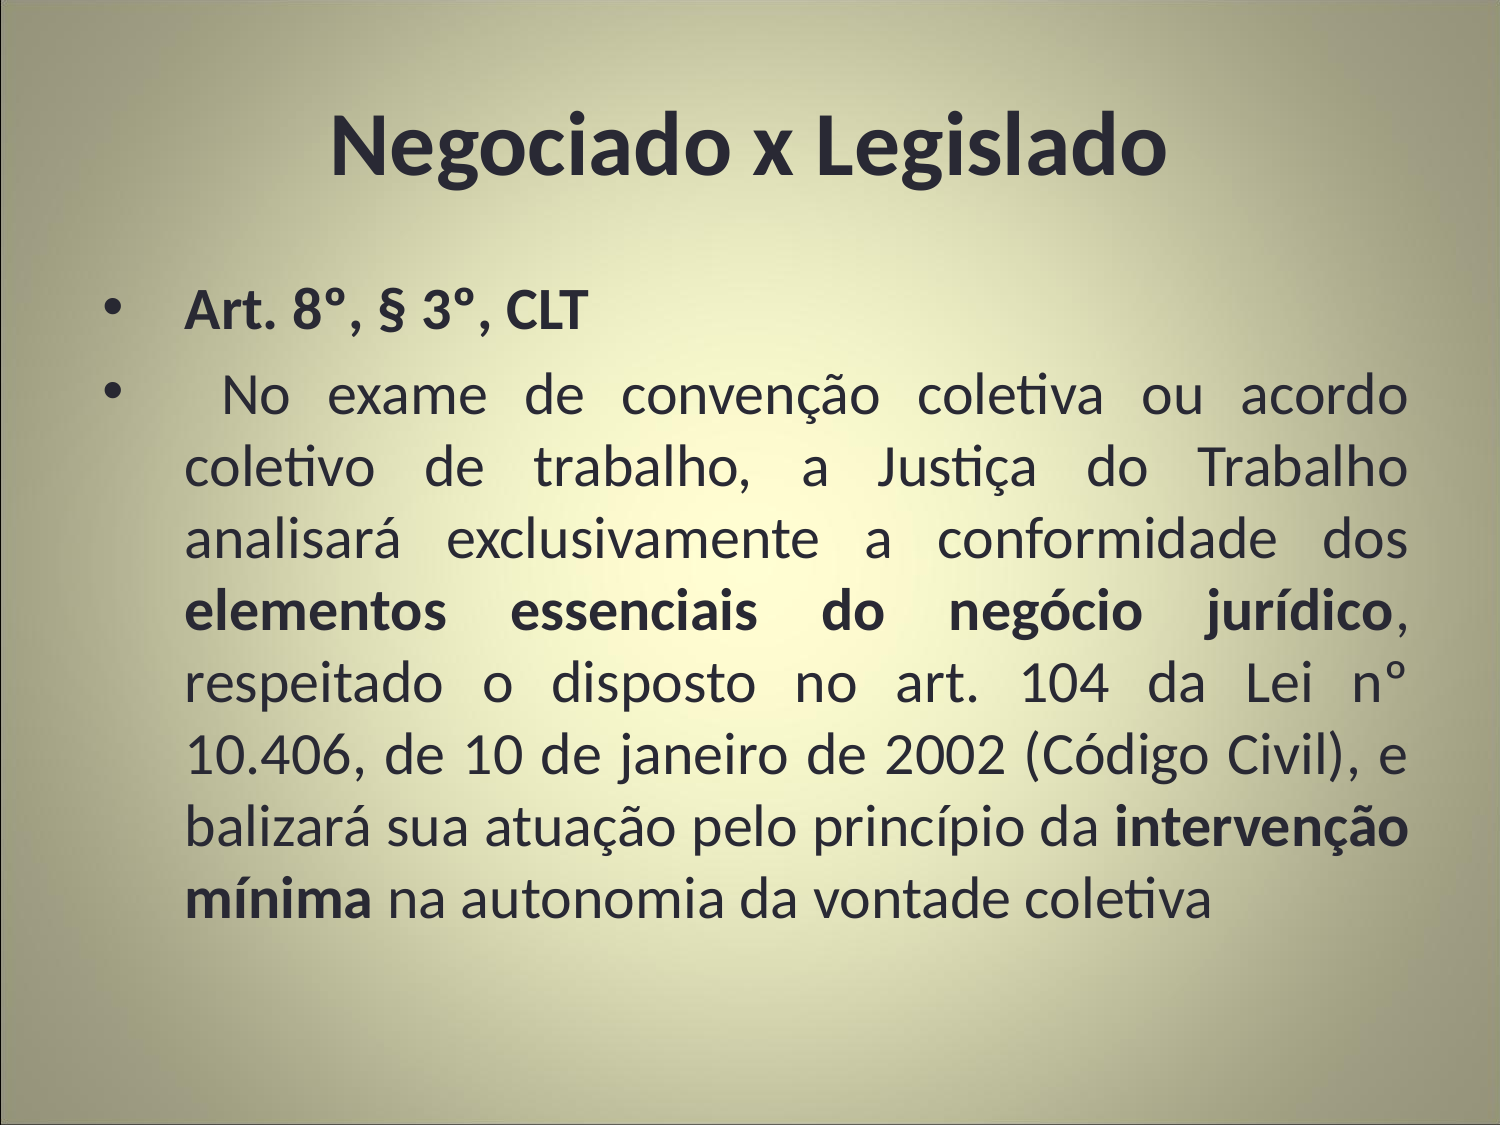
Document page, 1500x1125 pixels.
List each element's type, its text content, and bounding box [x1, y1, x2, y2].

list Art. 8º, § 3º, CLT No exame de convenção coletiva ou acordo coletivo de trabalho, a Justiça do Trabalho analisará exclusivamente a conformidade dos elementos essenciais do negócio jurídico, respeitado o disposto no art. 104 da Lei nº 10.406, de 10 de janeiro de 2002 (Código Civil), e balizará sua atuação pelo princípio da intervenção mínima na autonomia da vontade coletiva [75, 262, 1425, 1005]
title Negociado x Legislado [75, 45, 1425, 233]
picture [0, 0, 1500, 1125]
